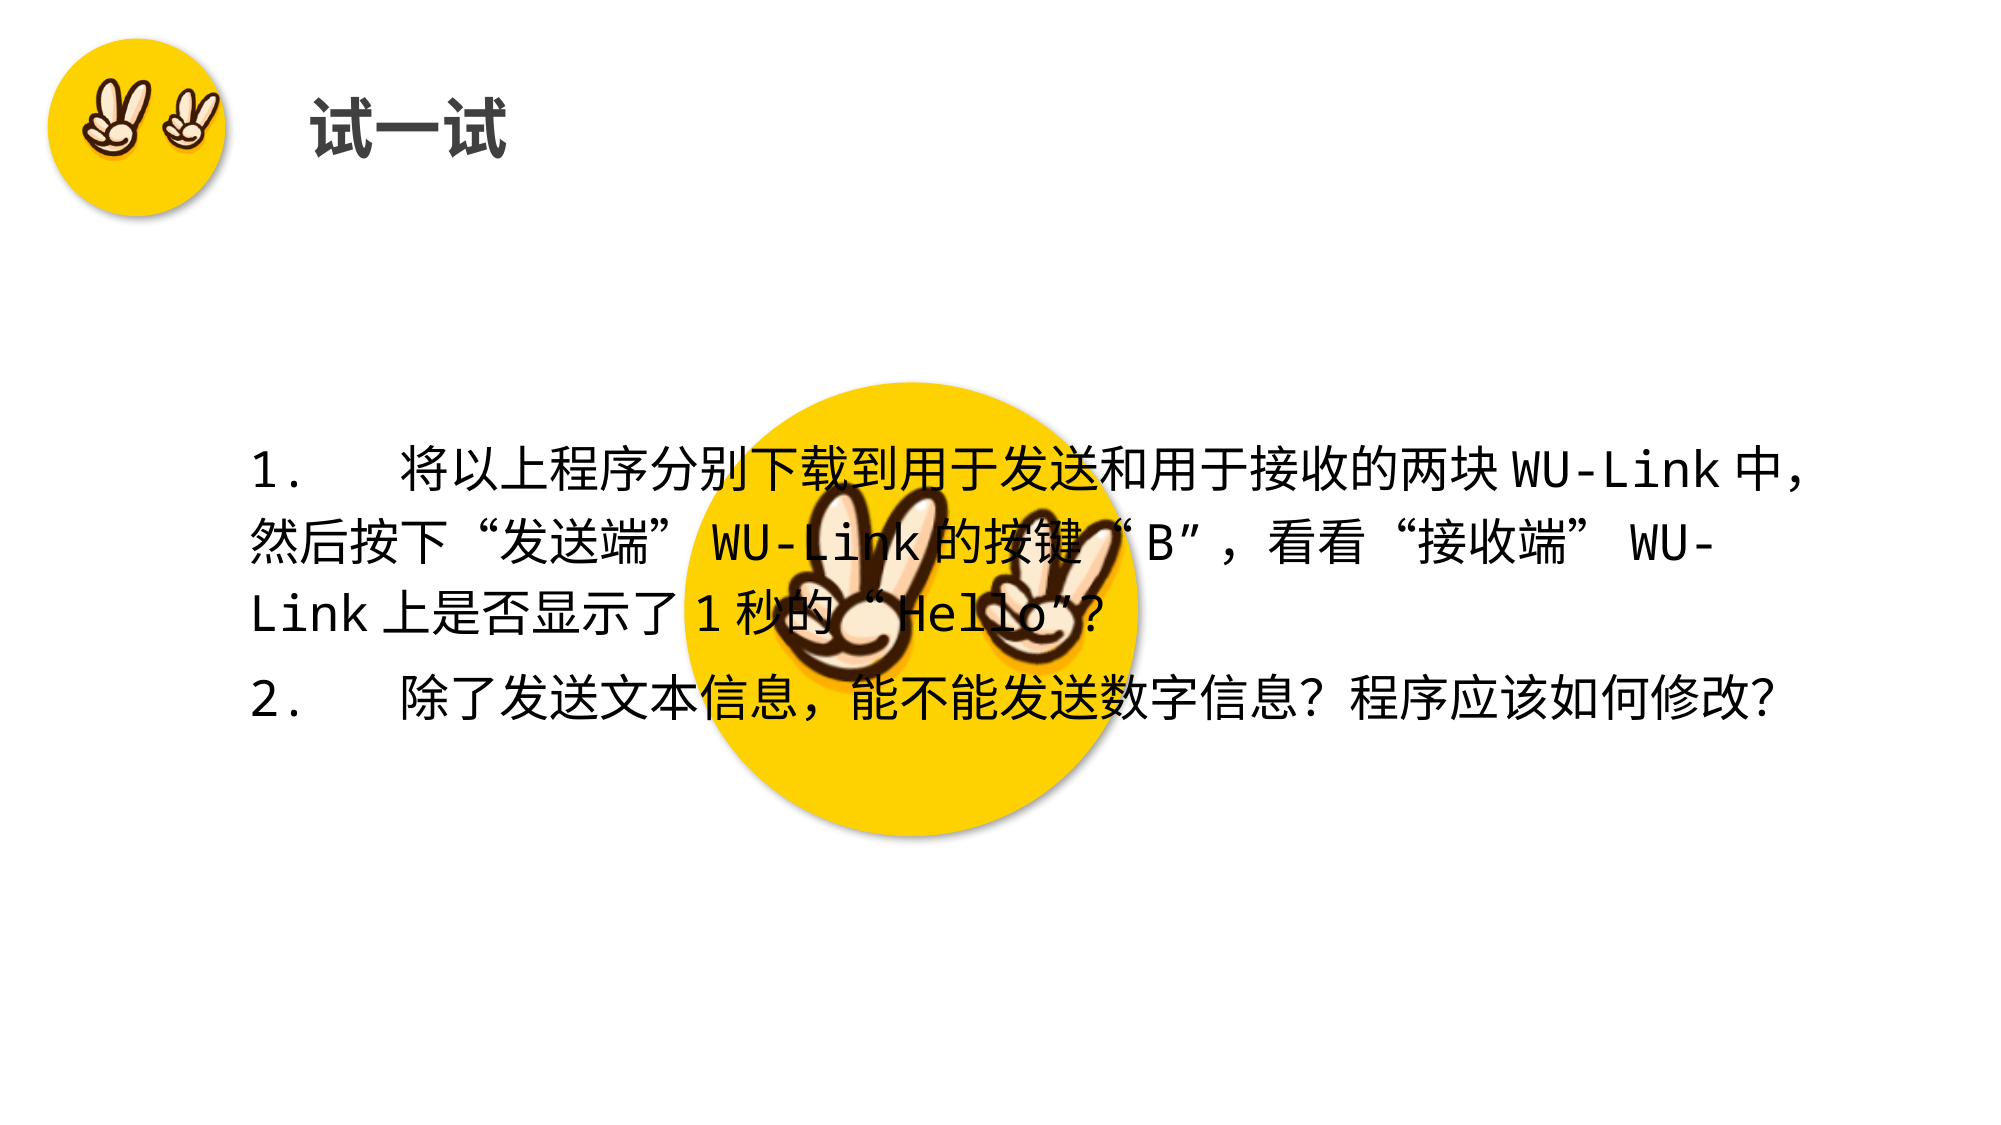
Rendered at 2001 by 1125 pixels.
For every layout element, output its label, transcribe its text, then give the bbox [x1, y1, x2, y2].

text_box [787, 381, 1035, 418]
text_box [721, 735, 1102, 838]
text_box [46, 37, 227, 218]
text_box 试一试 [292, 79, 523, 175]
text_box 1. 将以上程序分别下载到用于发送和用于接收的两块WU-Link中，然后按下“发送端”WU-Link的按键“B”，看看“接收端”WU-Link上是否显示了1秒的“Hello”? 2. 除了发送文本信息，能不能发送数字信息？程序应该如何修改？ [194, 418, 1840, 735]
